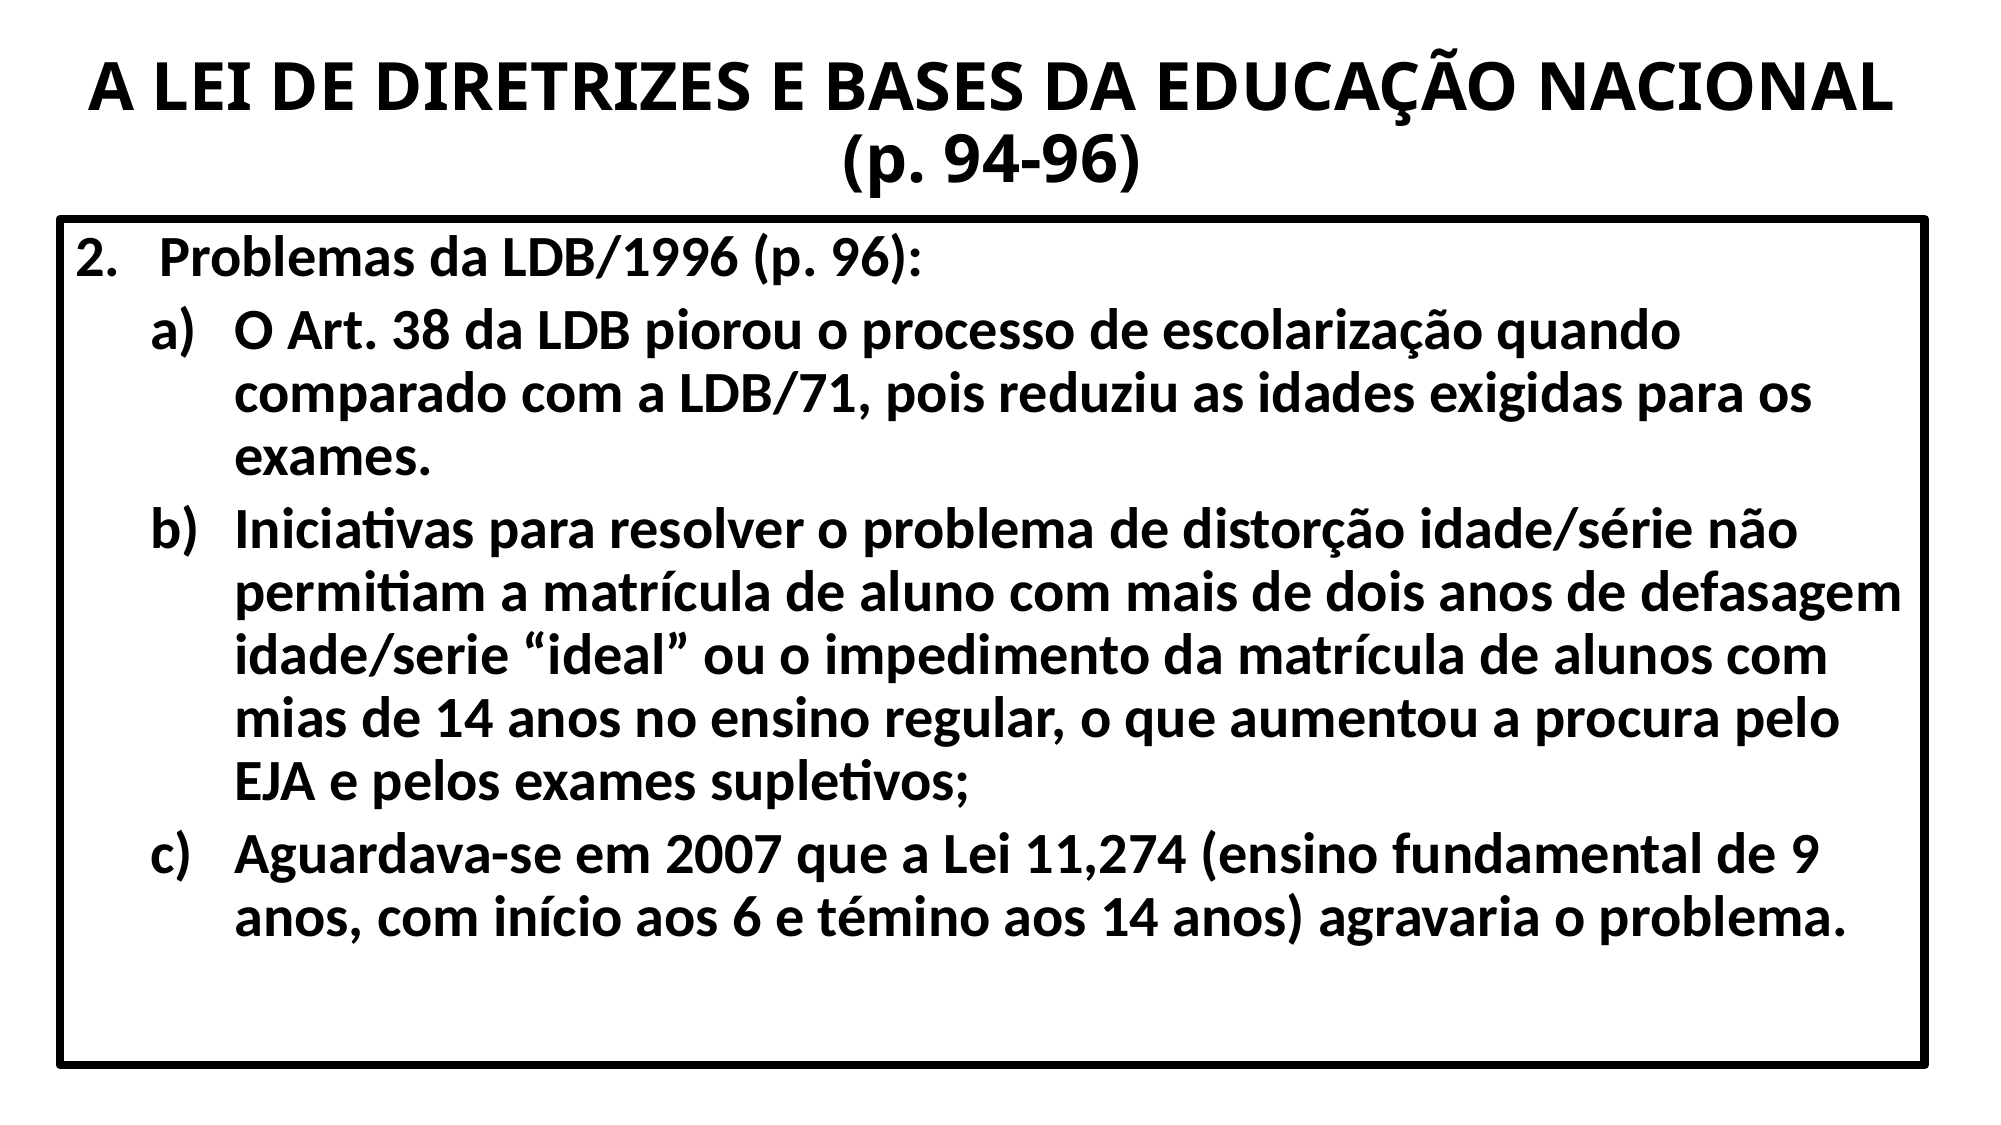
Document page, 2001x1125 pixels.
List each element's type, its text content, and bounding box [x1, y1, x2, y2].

title A LEI DE DIRETRIZES E BASES DA EDUCAÇÃO NACIONAL (p. 94-96) [60, 30, 1925, 218]
list Problemas da LDB/1996 (p. 96): O Art. 38 da LDB piorou o processo de escolarização quando comparado com a LDB/71, pois reduziu as idades exigidas para os exames. Iniciativas para resolver o problema de distorção idade/série não permitiam a matrícula de aluno com mais de dois anos de defasagem idade/serie “ideal” ou o impedimento da matrícula de alunos com mias de 14 anos no ensino regular, o que aumentou a procura pelo EJA e pelos exames supletivos; Aguardava-se em 2007 que a Lei 11,274 (ensino fundamental de 9 anos, com início aos 6 e témino aos 14 anos) agravaria o problema. [60, 218, 1925, 1066]
